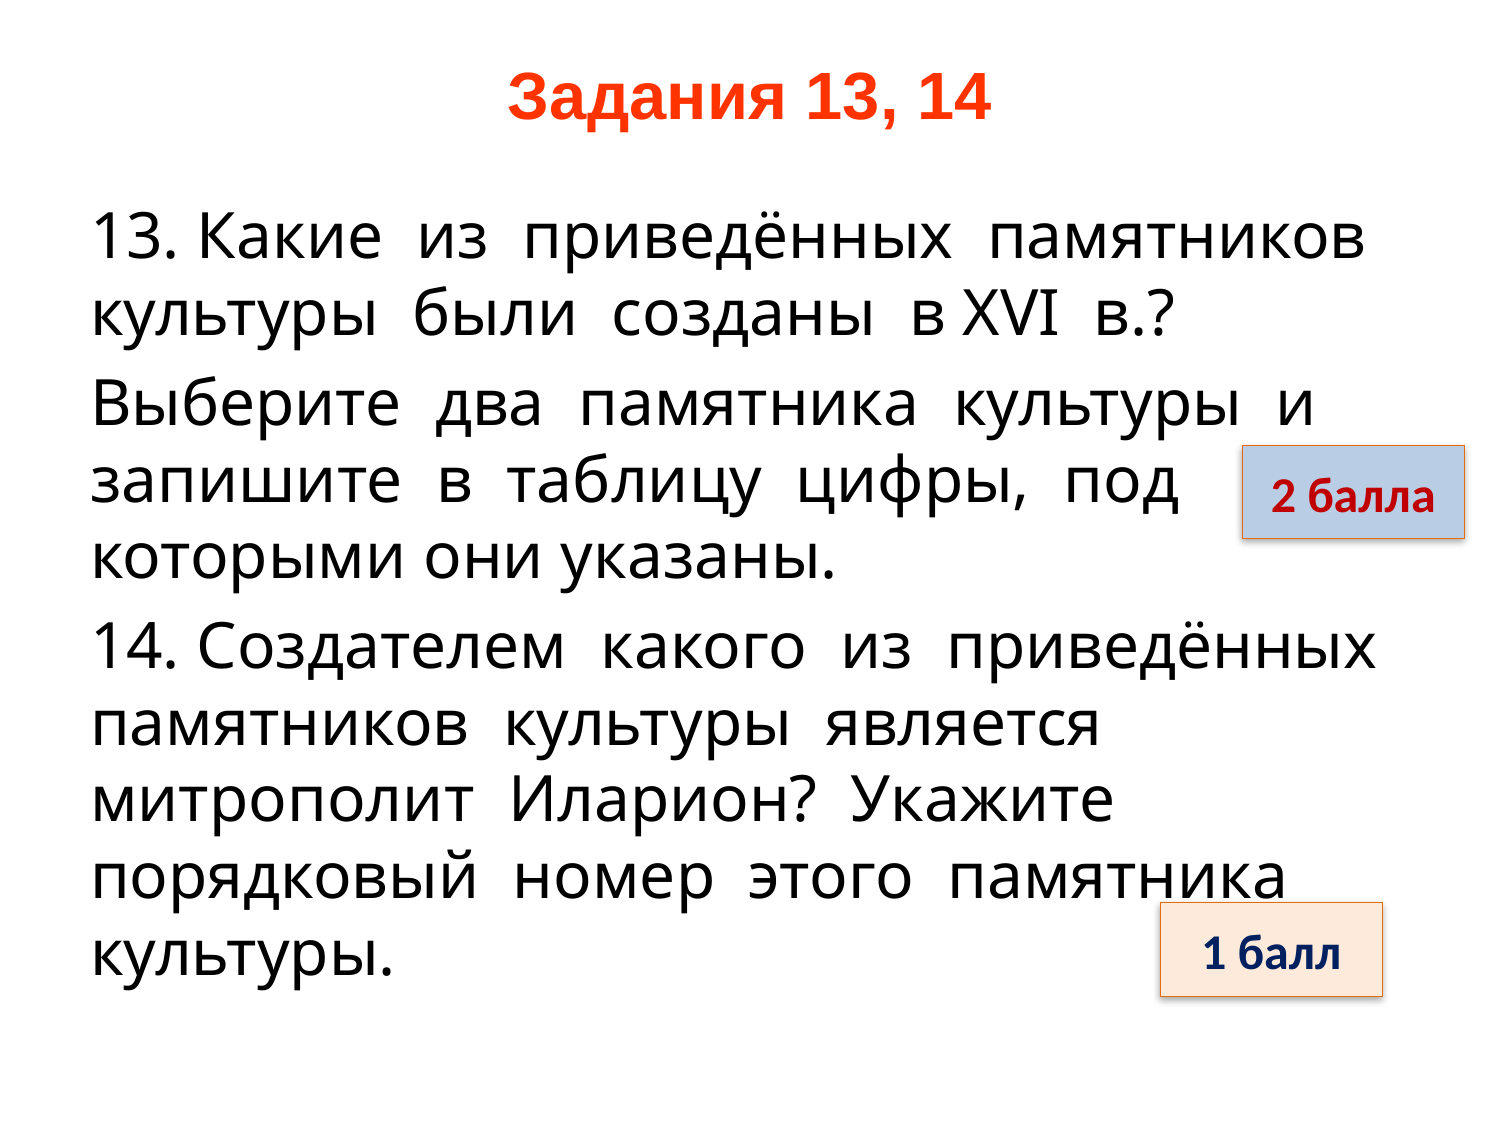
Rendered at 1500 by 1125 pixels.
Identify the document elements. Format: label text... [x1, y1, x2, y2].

list 13. Какие из приведённых памятников культуры были созданы в XVI в.? Выберите два памятника культуры и запишите в таблицу цифры, под которыми они указаны. 14. Создателем какого из приведённых памятников культуры является митрополит Иларион? Укажите порядковый номер этого памятника культуры. [75, 187, 1425, 1005]
text_box 2 балла [1242, 445, 1465, 539]
title Задания 13, 14 [75, 45, 1425, 141]
text_box 1 балл [1160, 902, 1383, 997]
